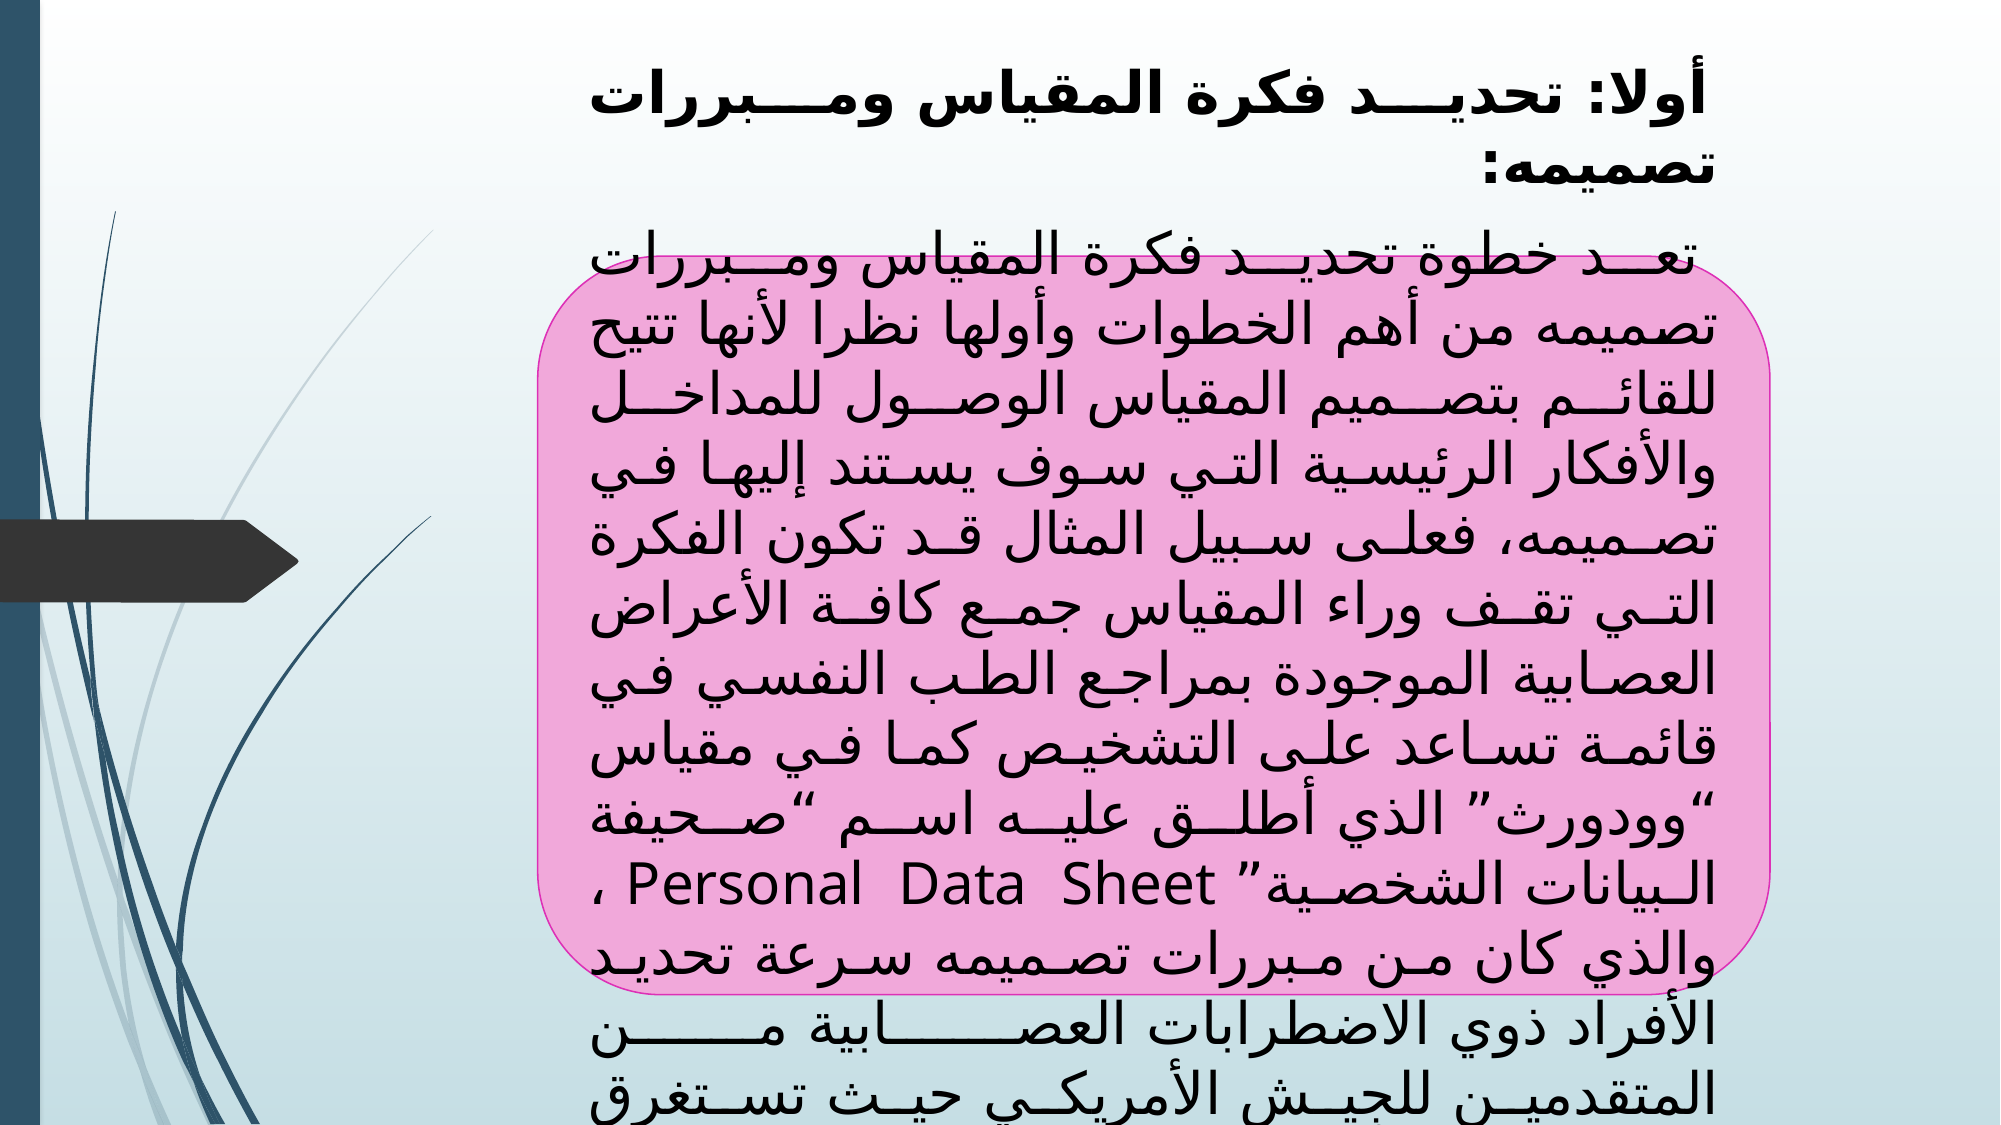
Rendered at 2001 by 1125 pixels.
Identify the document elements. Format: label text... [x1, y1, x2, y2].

text_box أولا: تحديد فكرة المقياس ومبررات تصميمه: تعد خطوة تحديد فكرة المقياس ومبررات تصميمه من أهم الخطوات وأولها نظرا لأنها تتيح للقائم بتصميم المقياس الوصول للمداخل والأفكار الرئيسية التي سوف يستند إليها في تصميمه، فعلى سبيل المثال قد تكون الفكرة التي تقف وراء المقياس جمع كافة الأعراض العصابية الموجودة بمراجع الطب النفسي في قائمة تساعد على التشخيص كما في مقياس “وودورث” الذي أطلق عليه اسم “صحيفة البيانات الشخصية” Personal Data Sheet ، والذي كان من مبررات تصميمه سرعة تحديد الأفراد ذوي الاضطرابات العصابية من المتقدمين للجيش الأمريكي حيث تستغرق المقابلة وقت أطول. [536, 255, 1771, 996]
